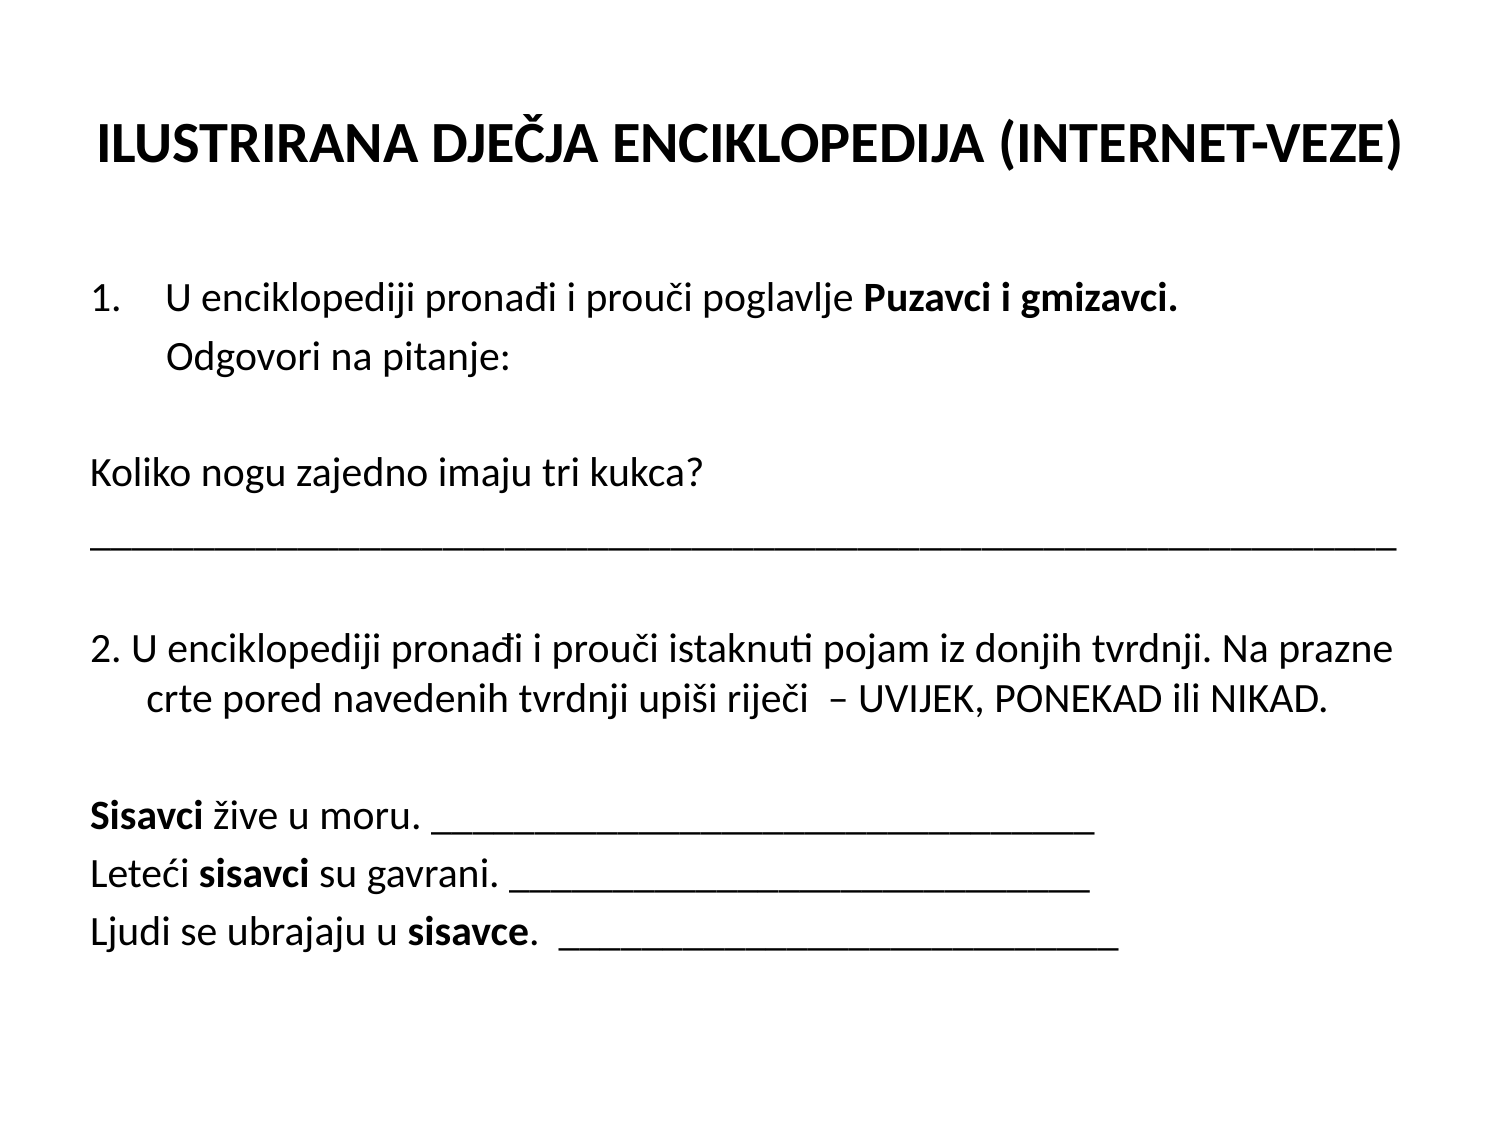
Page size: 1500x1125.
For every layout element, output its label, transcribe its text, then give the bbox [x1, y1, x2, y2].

title ILUSTRIRANA DJEČJA ENCIKLOPEDIJA (INTERNET-VEZE) [75, 45, 1425, 233]
list U enciklopediji pronađi i prouči poglavlje Puzavci i gmizavci. Odgovori na pitanje: Koliko nogu zajedno imaju tri kukca? _______________________________________________________________ 2. U enciklopediji pronađi i prouči istaknuti pojam iz donjih tvrdnji. Na prazne crte pored navedenih tvrdnji upiši riječi – UVIJEK, PONEKAD ili NIKAD. Sisavci žive u moru. ________________________________ Leteći sisavci su gavrani. ____________________________ Ljudi se ubrajaju u sisavce. ___________________________ [75, 262, 1425, 1005]
